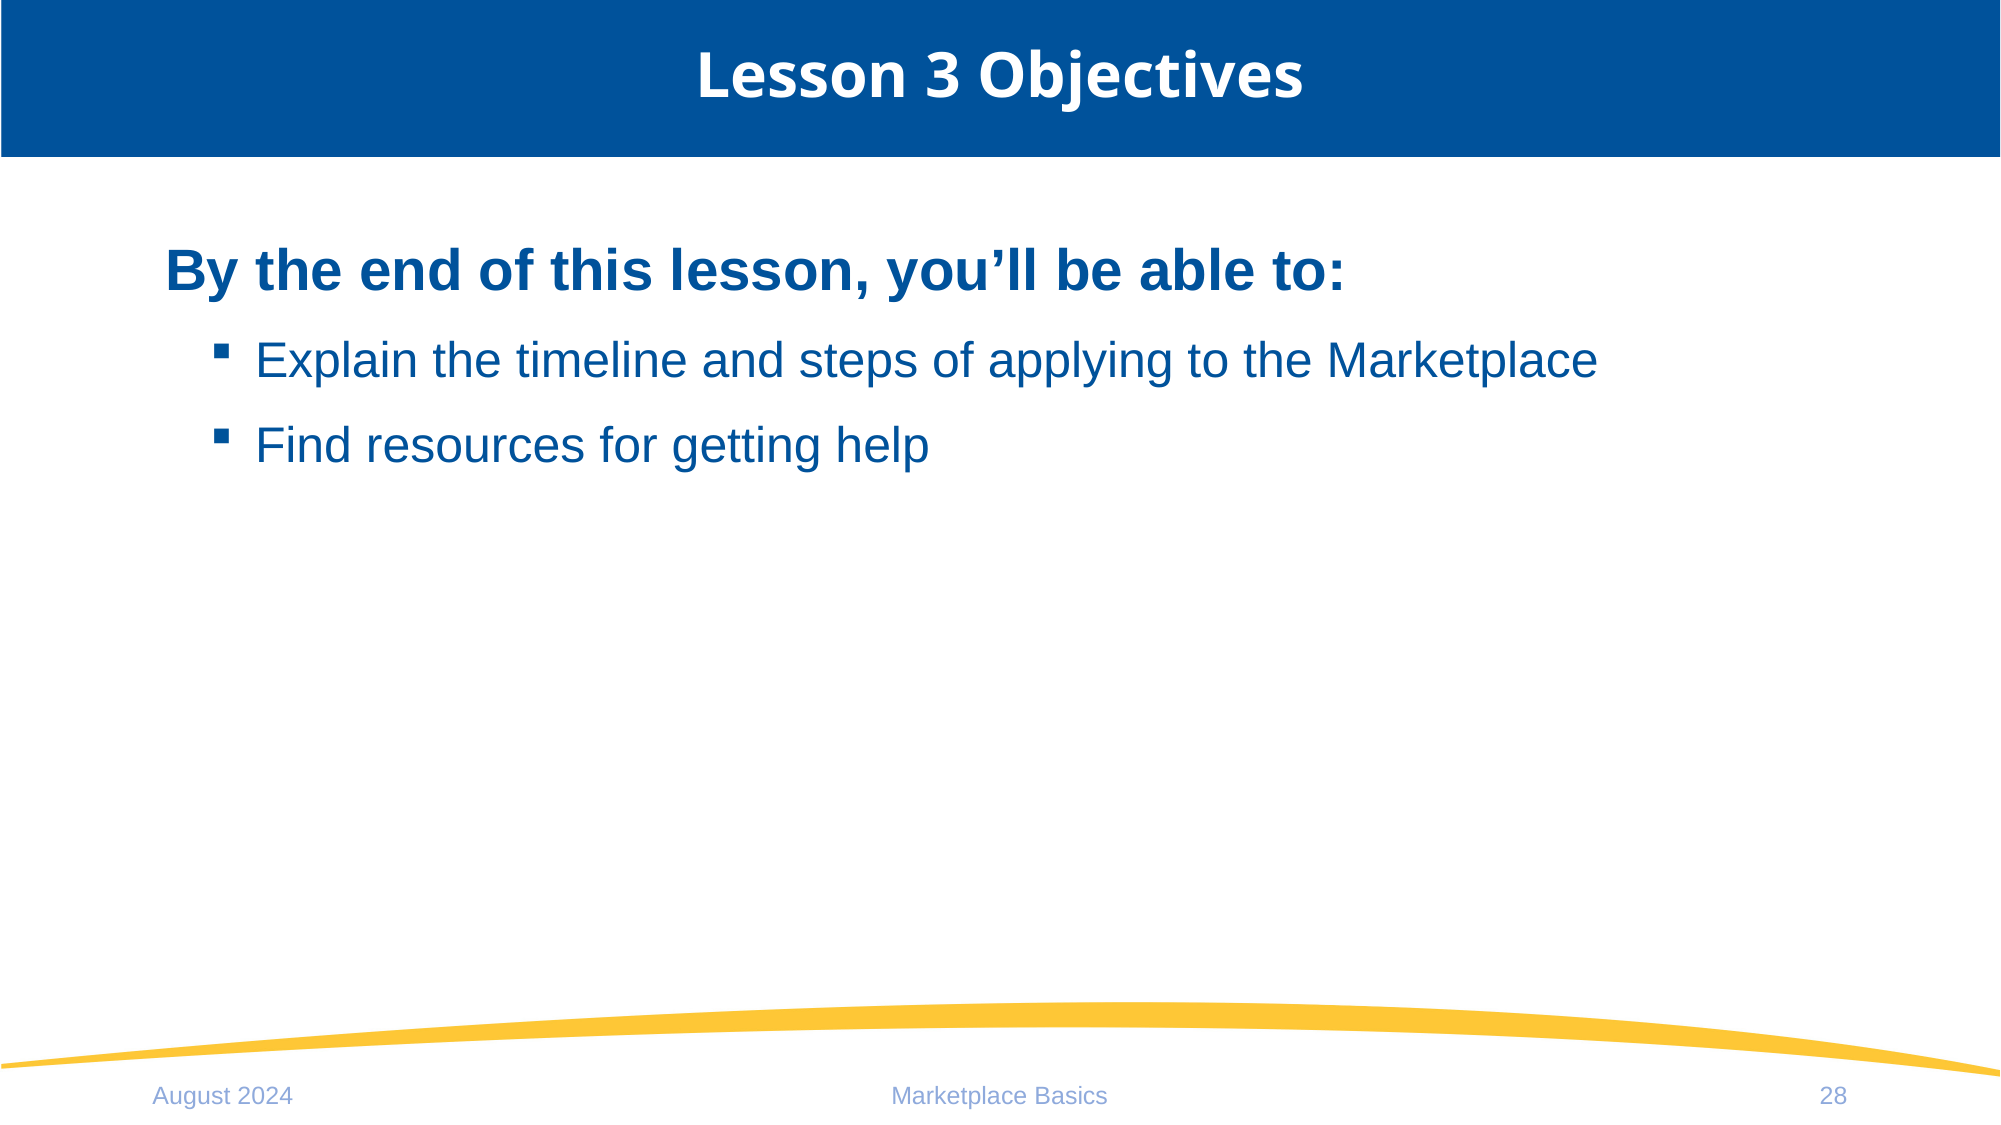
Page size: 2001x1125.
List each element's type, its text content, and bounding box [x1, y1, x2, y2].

picture [0, 0, 2001, 1125]
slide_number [137, 1065, 588, 1125]
slide_number 28 [1412, 1065, 1863, 1125]
list By the end of this lesson, you’ll be able to: Explain the timeline and steps of applying to the Marketplace Find resources for getting help [150, 224, 1686, 936]
title Lesson 3 Objectives [0, 0, 2000, 156]
footer Marketplace Basics [662, 1065, 1338, 1125]
